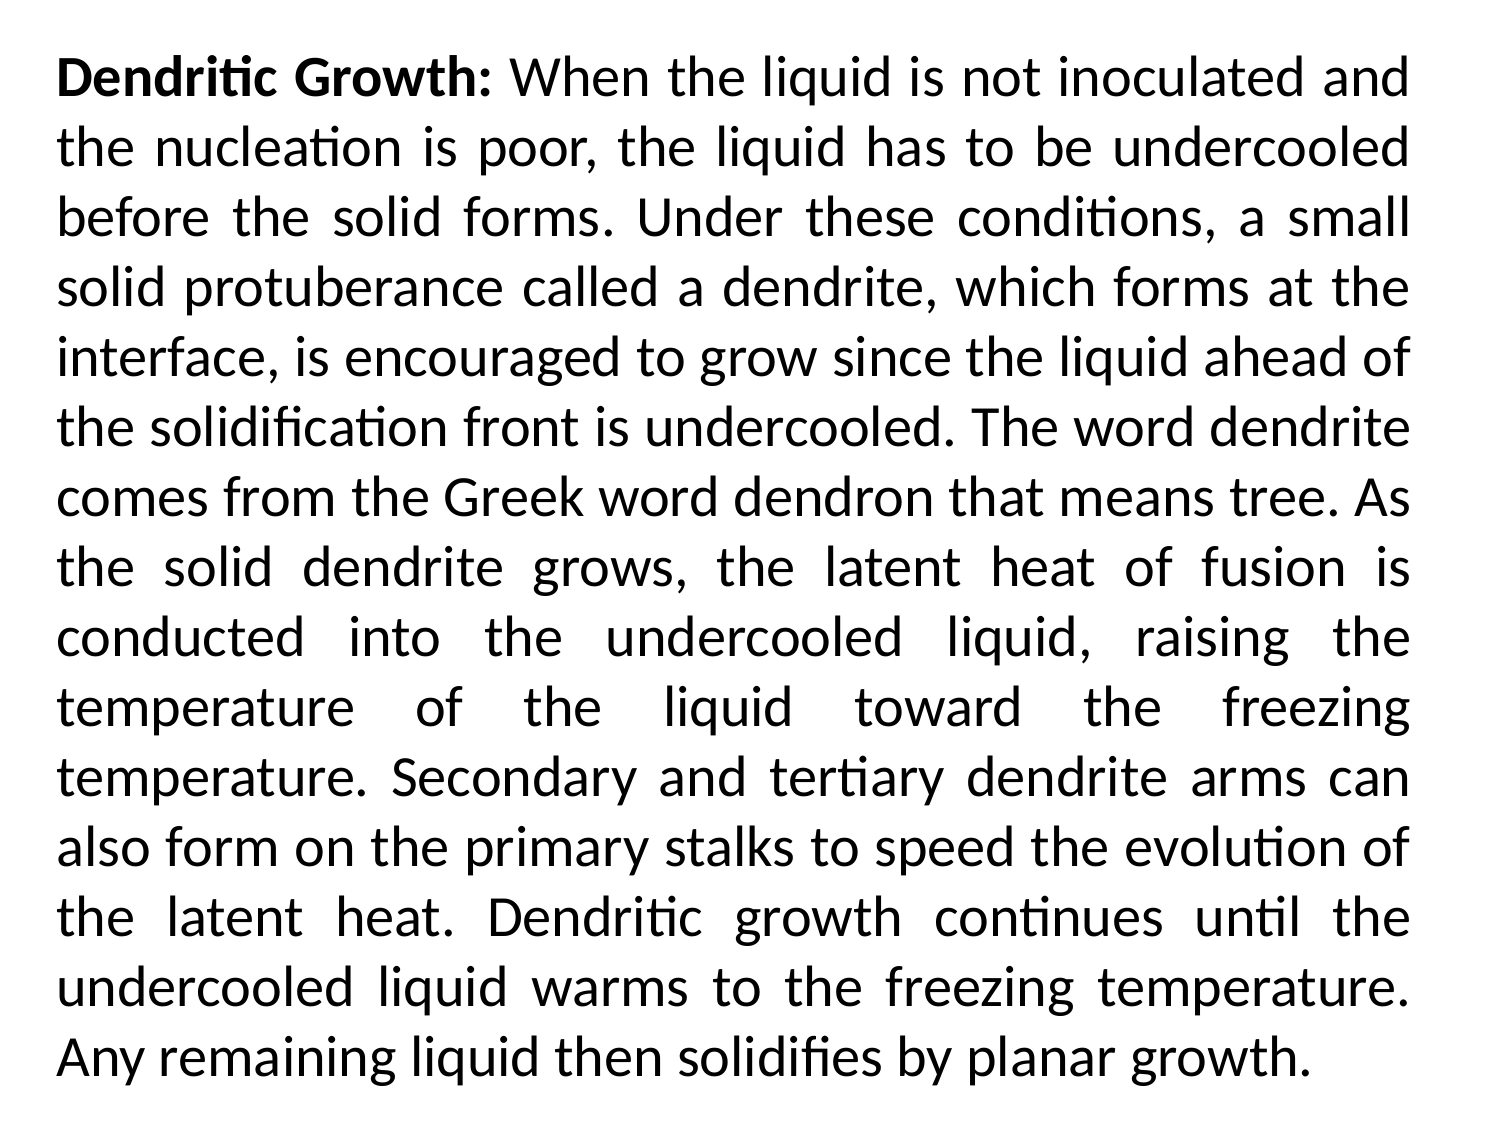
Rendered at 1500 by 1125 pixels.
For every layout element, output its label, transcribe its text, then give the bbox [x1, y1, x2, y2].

list Dendritic Growth: When the liquid is not inoculated and the nucleation is poor, the liquid has to be undercooled before the solid forms. Under these conditions, a small solid protuberance called a dendrite, which forms at the interface, is encouraged to grow since the liquid ahead of the solidification front is undercooled. The word dendrite comes from the Greek word dendron that means tree. As the solid dendrite grows, the latent heat of fusion is conducted into the undercooled liquid, raising the temperature of the liquid toward the freezing temperature. Secondary and tertiary dendrite arms can also form on the primary stalks to speed the evolution of the latent heat. Dendritic growth continues until the undercooled liquid warms to the freezing temperature. Any remaining liquid then solidifies by planar growth. [41, 30, 1427, 953]
